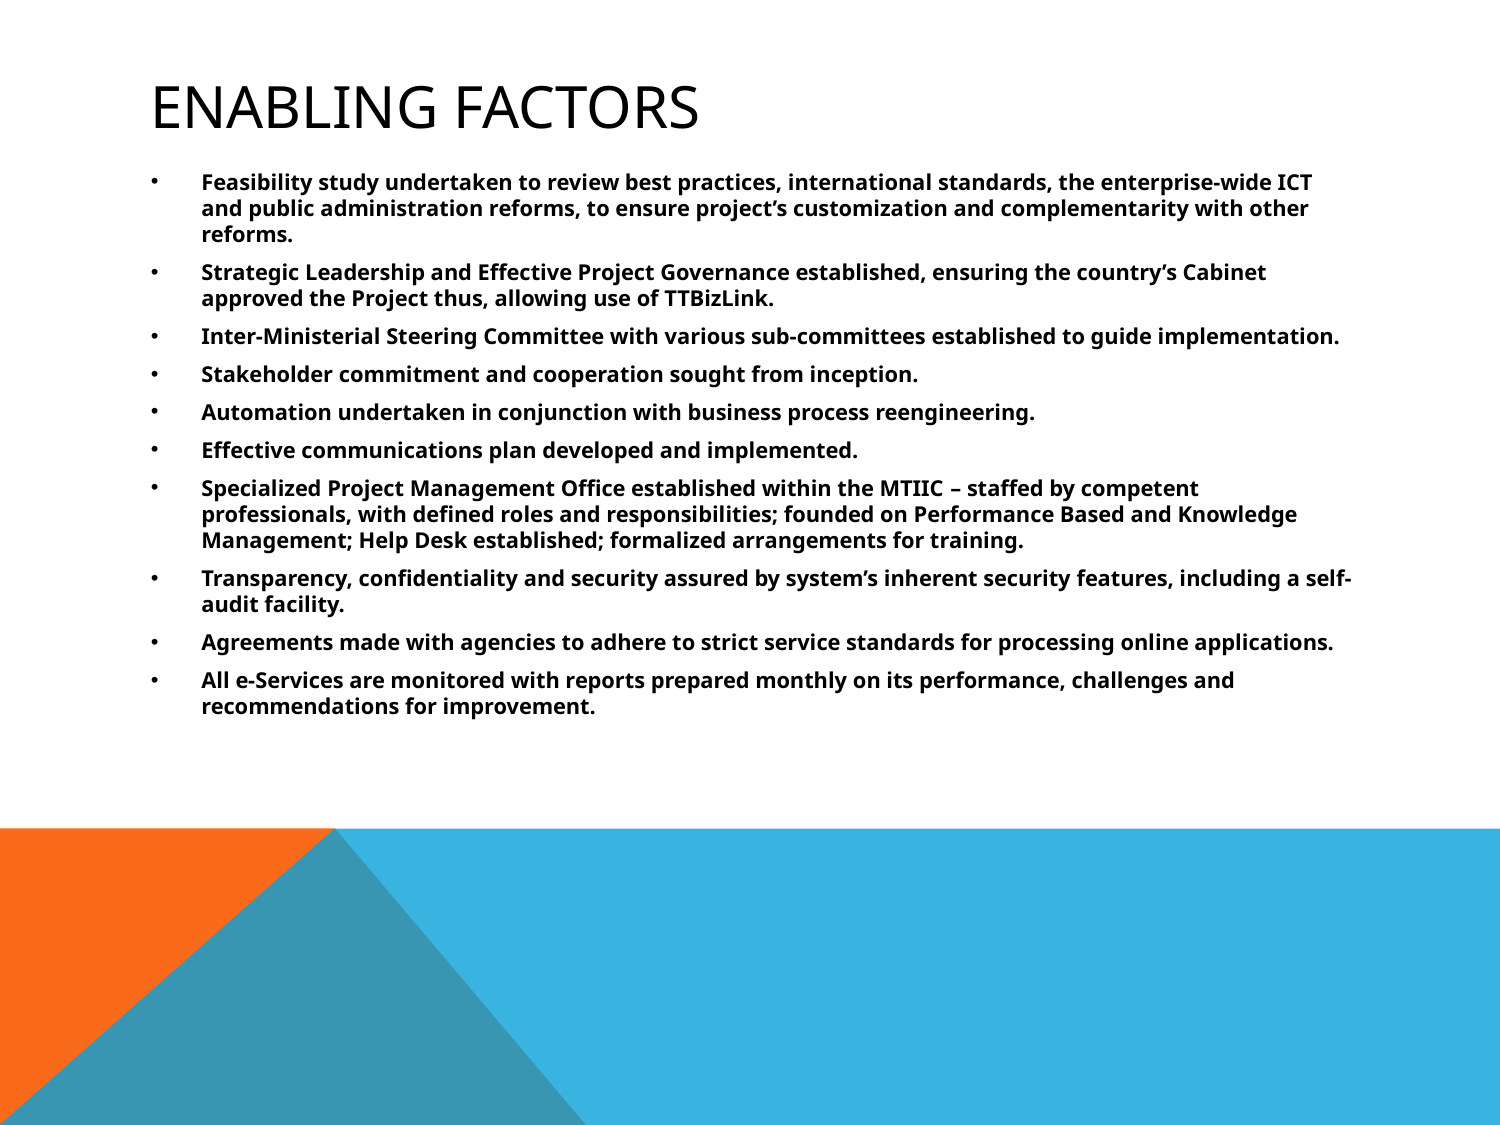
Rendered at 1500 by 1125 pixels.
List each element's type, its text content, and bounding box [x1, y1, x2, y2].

list Feasibility study undertaken to review best practices, international standards, the enterprise-wide ICT and public administration reforms, to ensure project’s customization and complementarity with other reforms. Strategic Leadership and Effective Project Governance established, ensuring the country’s Cabinet approved the Project thus, allowing use of TTBizLink. Inter-Ministerial Steering Committee with various sub-committees established to guide implementation. Stakeholder commitment and cooperation sought from inception. Automation undertaken in conjunction with business process reengineering. Effective communications plan developed and implemented. Specialized Project Management Office established within the MTIIC – staffed by competent professionals, with defined roles and responsibilities; founded on Performance Based and Knowledge Management; Help Desk established; formalized arrangements for training. Transparency, confidentiality and security assured by system’s inherent security features, including a self-audit facility. Agreements made with agencies to adhere to strict service standards for processing online applications. All e-Services are monitored with reports prepared monthly on its performance, challenges and recommendations for improvement. [135, 160, 1370, 776]
title Enabling factors [135, 60, 1369, 150]
